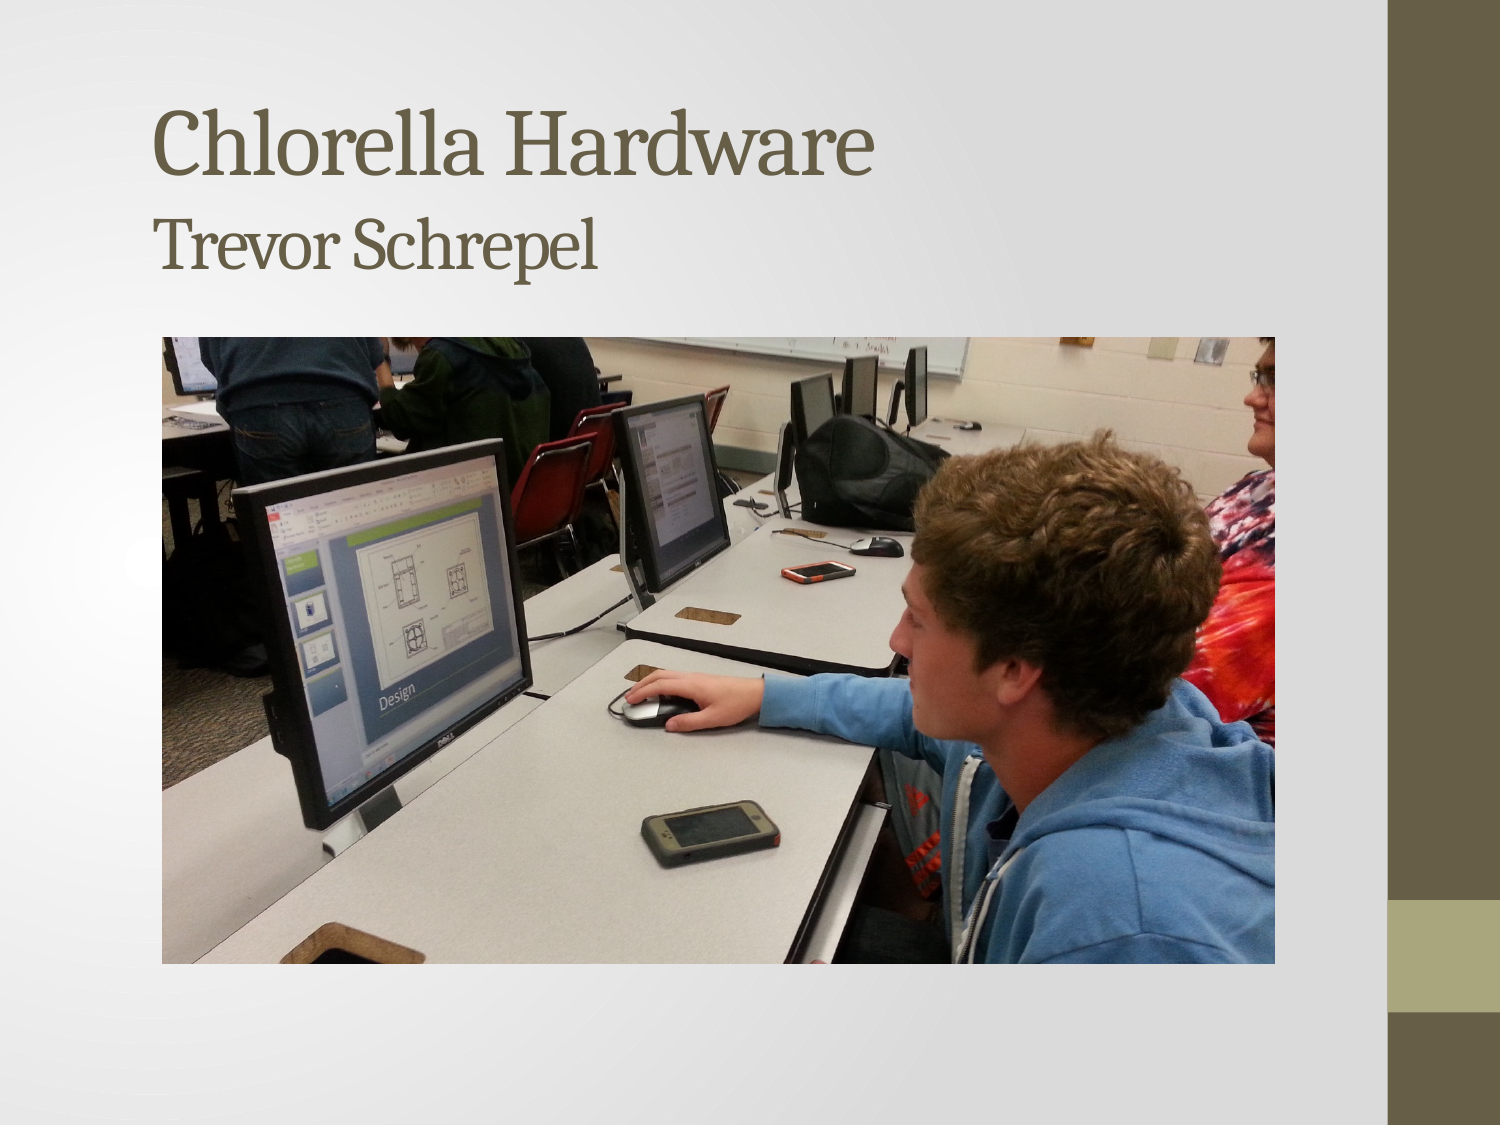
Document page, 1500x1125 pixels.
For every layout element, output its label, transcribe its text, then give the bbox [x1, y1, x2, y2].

title Chlorella Hardware Trevor Schrepel [137, 41, 1375, 292]
picture [161, 336, 1276, 964]
